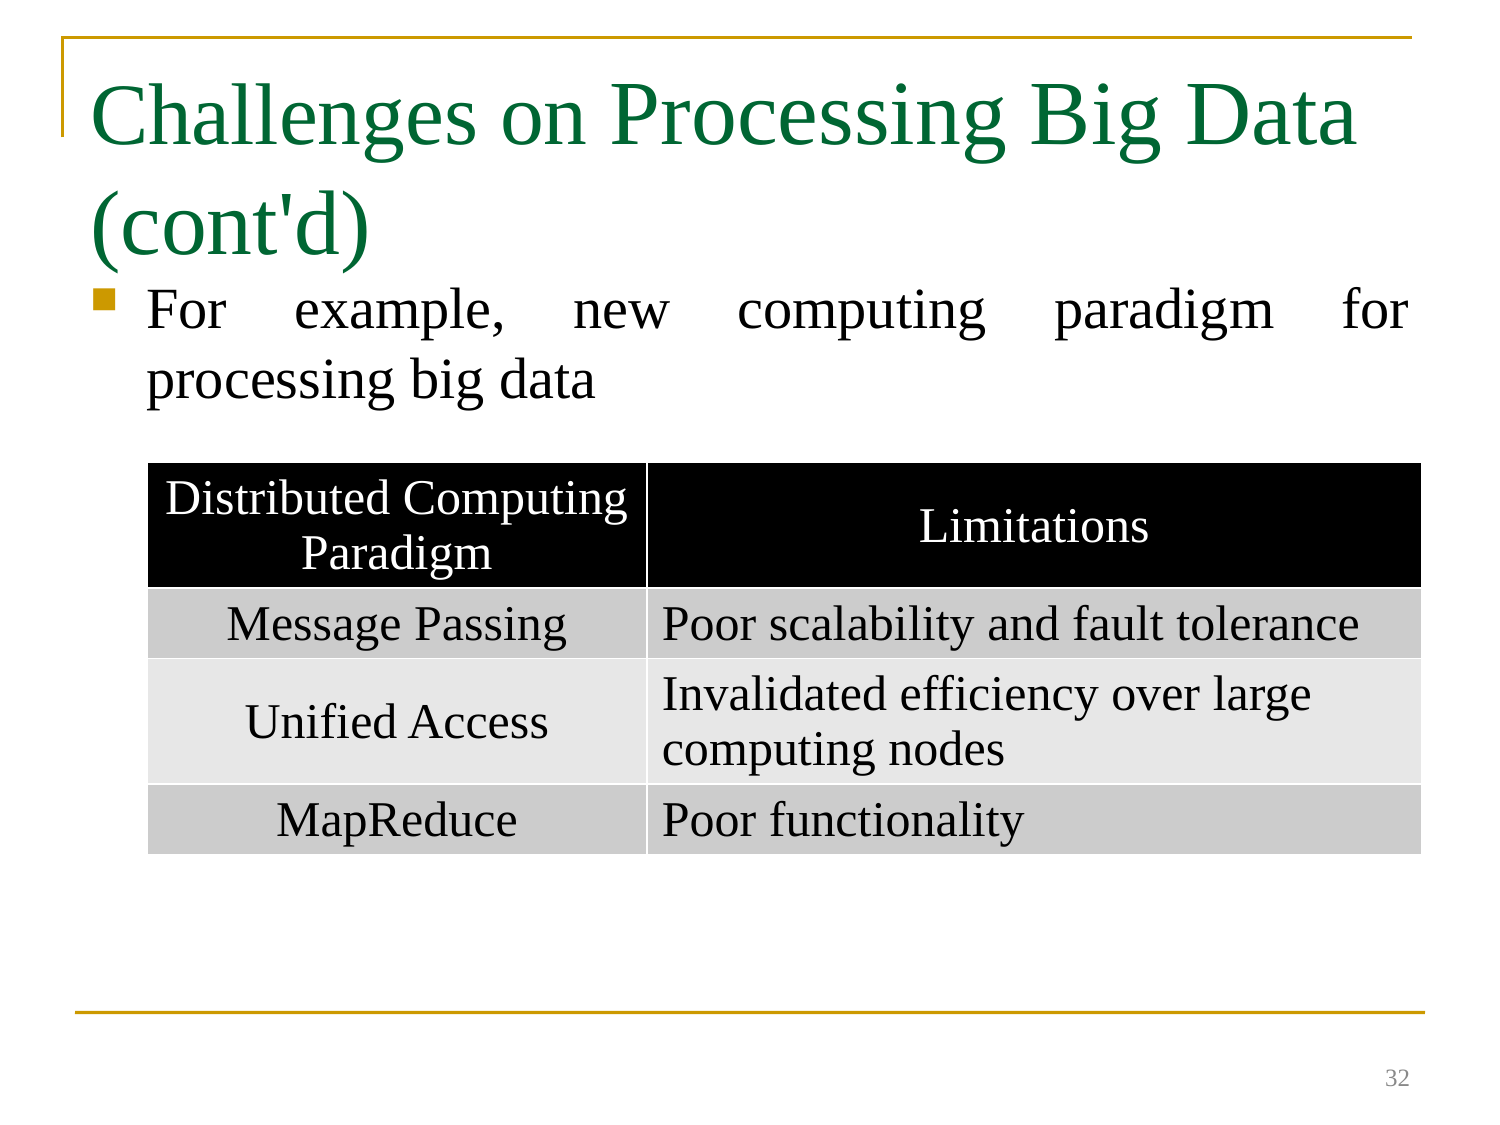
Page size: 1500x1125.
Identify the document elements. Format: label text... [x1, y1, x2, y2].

table_cell Unified Access [148, 659, 646, 783]
table_header Limitations [648, 463, 1421, 587]
table_cell Poor scalability and fault tolerance [648, 589, 1421, 658]
table_header Distributed Computing Paradigm [148, 463, 646, 587]
table_cell Message Passing [148, 589, 646, 658]
table_cell MapReduce [148, 785, 646, 854]
list For example, new computing paradigm for processing big data [75, 262, 1425, 1006]
table_cell Poor functionality [648, 785, 1421, 854]
slide_number 32 [1074, 1024, 1425, 1100]
table_cell Invalidated efficiency over large computing nodes [648, 659, 1421, 783]
title Challenges on Processing Big Data (cont'd) [75, 45, 1425, 233]
